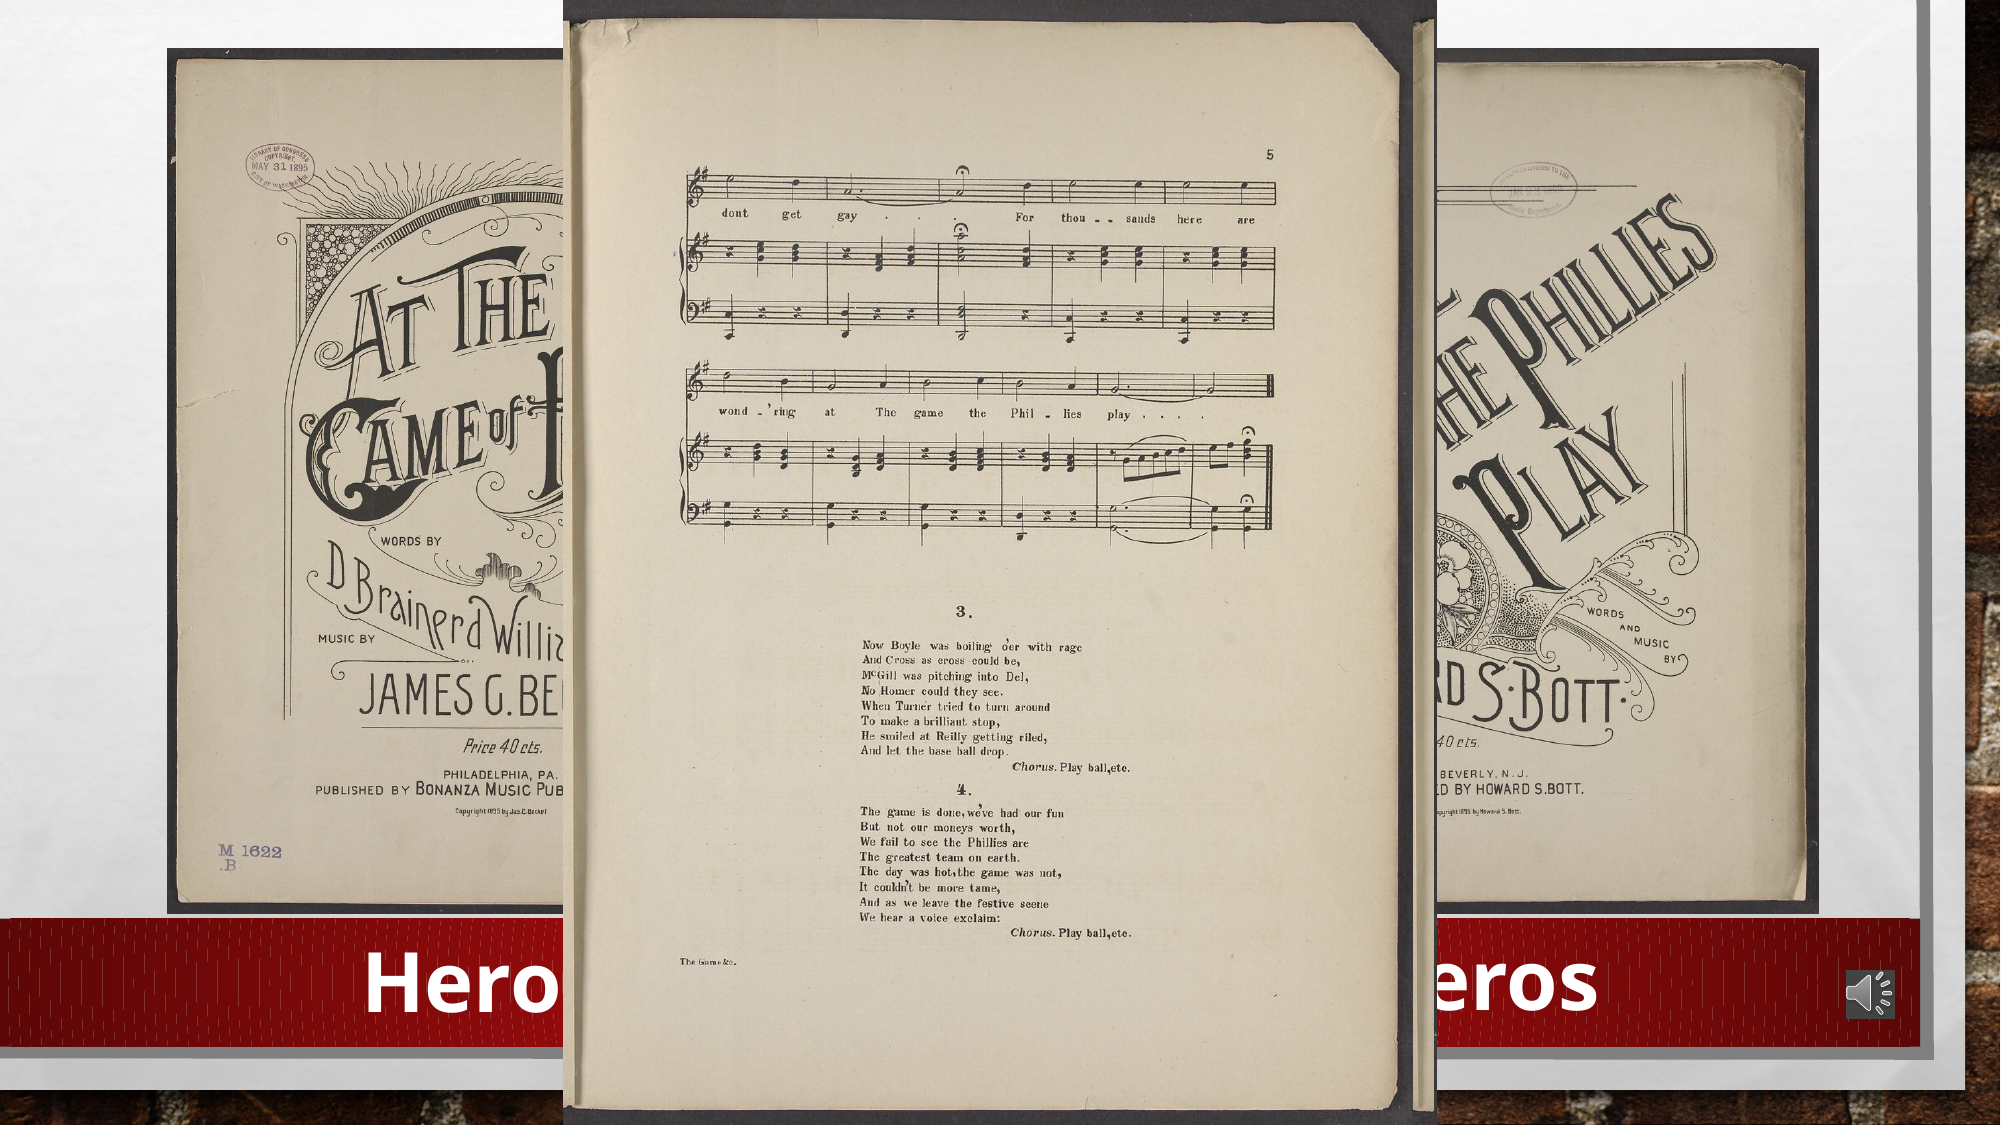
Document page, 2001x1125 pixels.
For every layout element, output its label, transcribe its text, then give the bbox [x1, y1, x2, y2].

picture [0, 0, 2000, 1125]
text_box Heroes [166, 920, 563, 1038]
text_box Zeros [1437, 919, 1821, 1036]
picture [1845, 969, 1896, 1020]
